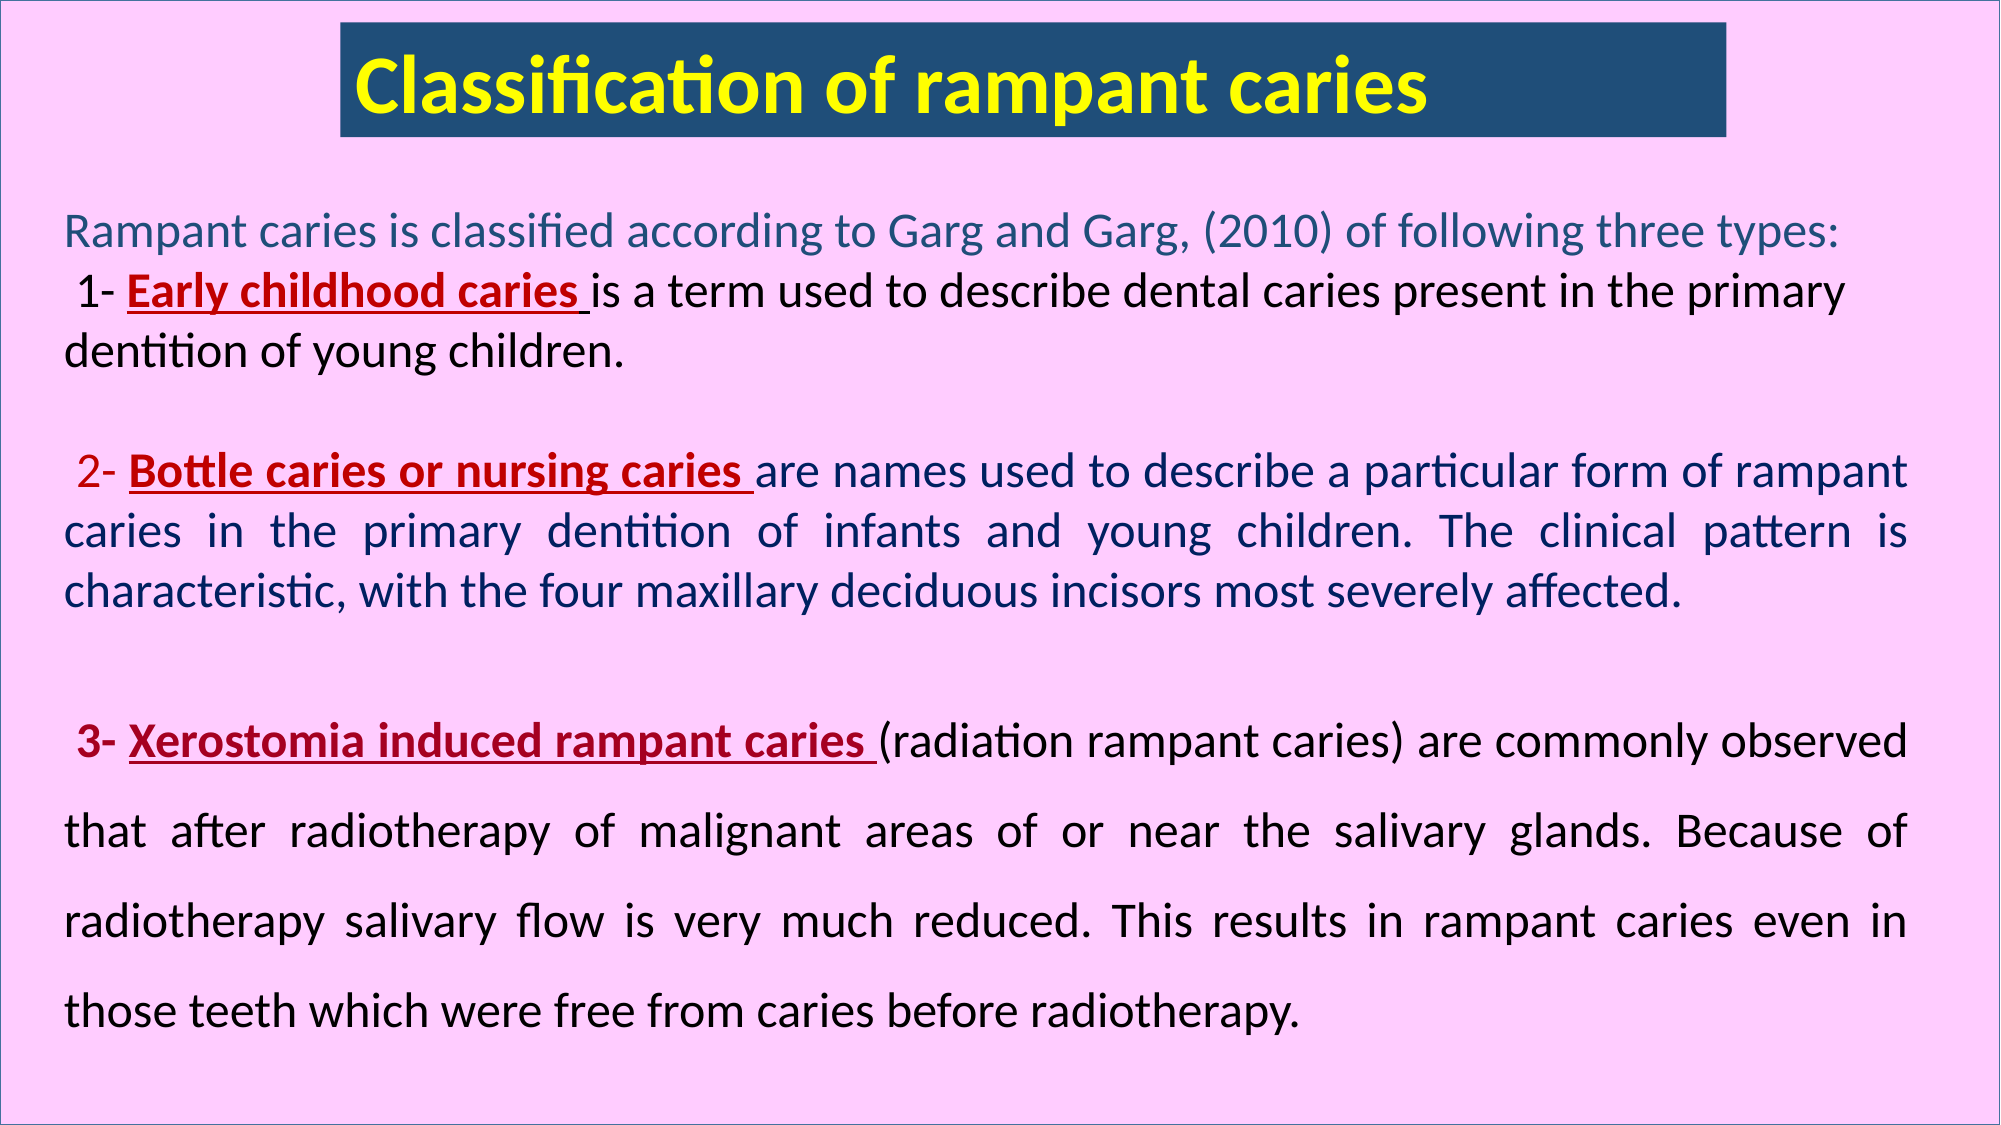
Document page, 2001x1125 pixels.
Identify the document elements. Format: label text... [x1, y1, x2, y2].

text_box [0, 0, 2000, 1125]
text_box Rampant caries is classified according to Garg and Garg, (2010) of following three types: 1- Early childhood caries is a term used to describe dental caries present in the primary dentition of young children. 2- Bottle caries or nursing caries are names used to describe a particular form of rampant caries in the primary dentition of infants and young children. The clinical pattern is characteristic, with the four maxillary deciduous incisors most severely affected. 3- Xerostomia induced rampant caries (radiation rampant caries) are commonly observed that after radiotherapy of malignant areas of or near the salivary glands. Because of radiotherapy salivary flow is very much reduced. This results in rampant caries even in those teeth which were free from caries before radiotherapy. [48, 189, 1924, 1045]
text_box Classification of rampant caries [340, 22, 1727, 138]
